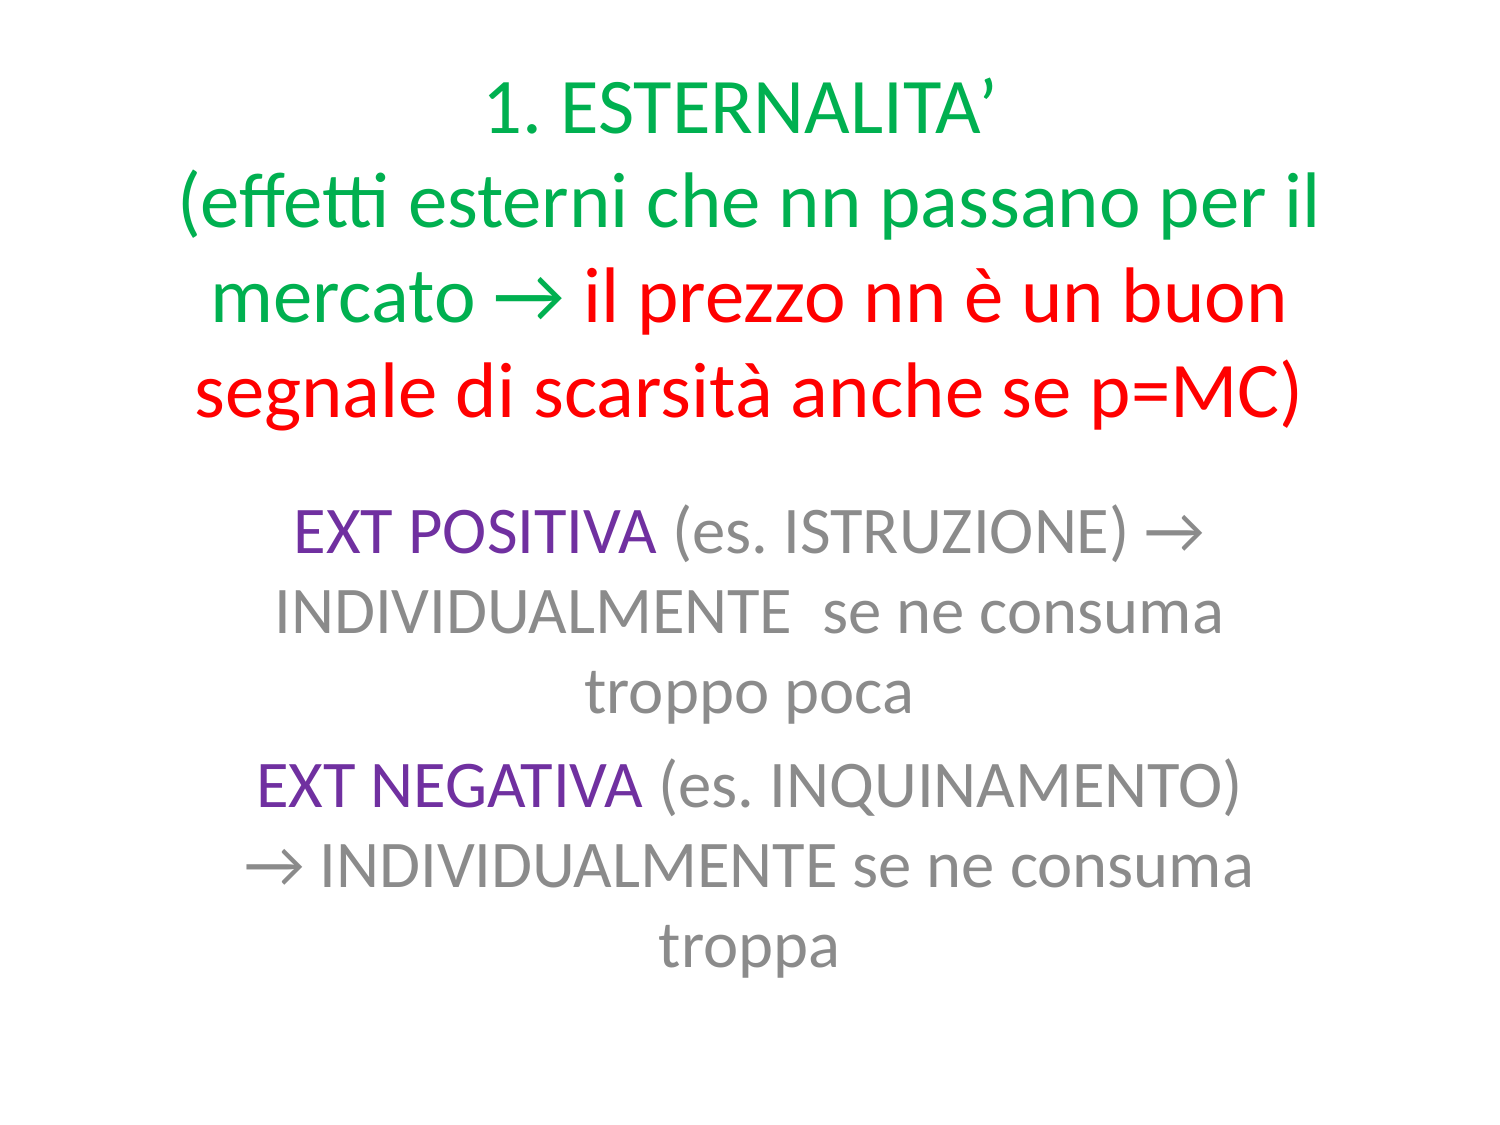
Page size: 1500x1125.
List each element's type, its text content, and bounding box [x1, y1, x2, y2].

title 1. ESTERNALITA’ (effetti esterni che nn passano per il mercato → il prezzo nn è un buon segnale di scarsità anche se p=MC) [112, 42, 1388, 445]
subtitle EXT POSITIVA (es. ISTRUZIONE) → INDIVIDUALMENTE se ne consuma troppo poca EXT NEGATIVA (es. INQUINAMENTO) → INDIVIDUALMENTE se ne consuma troppa [224, 479, 1275, 1024]
